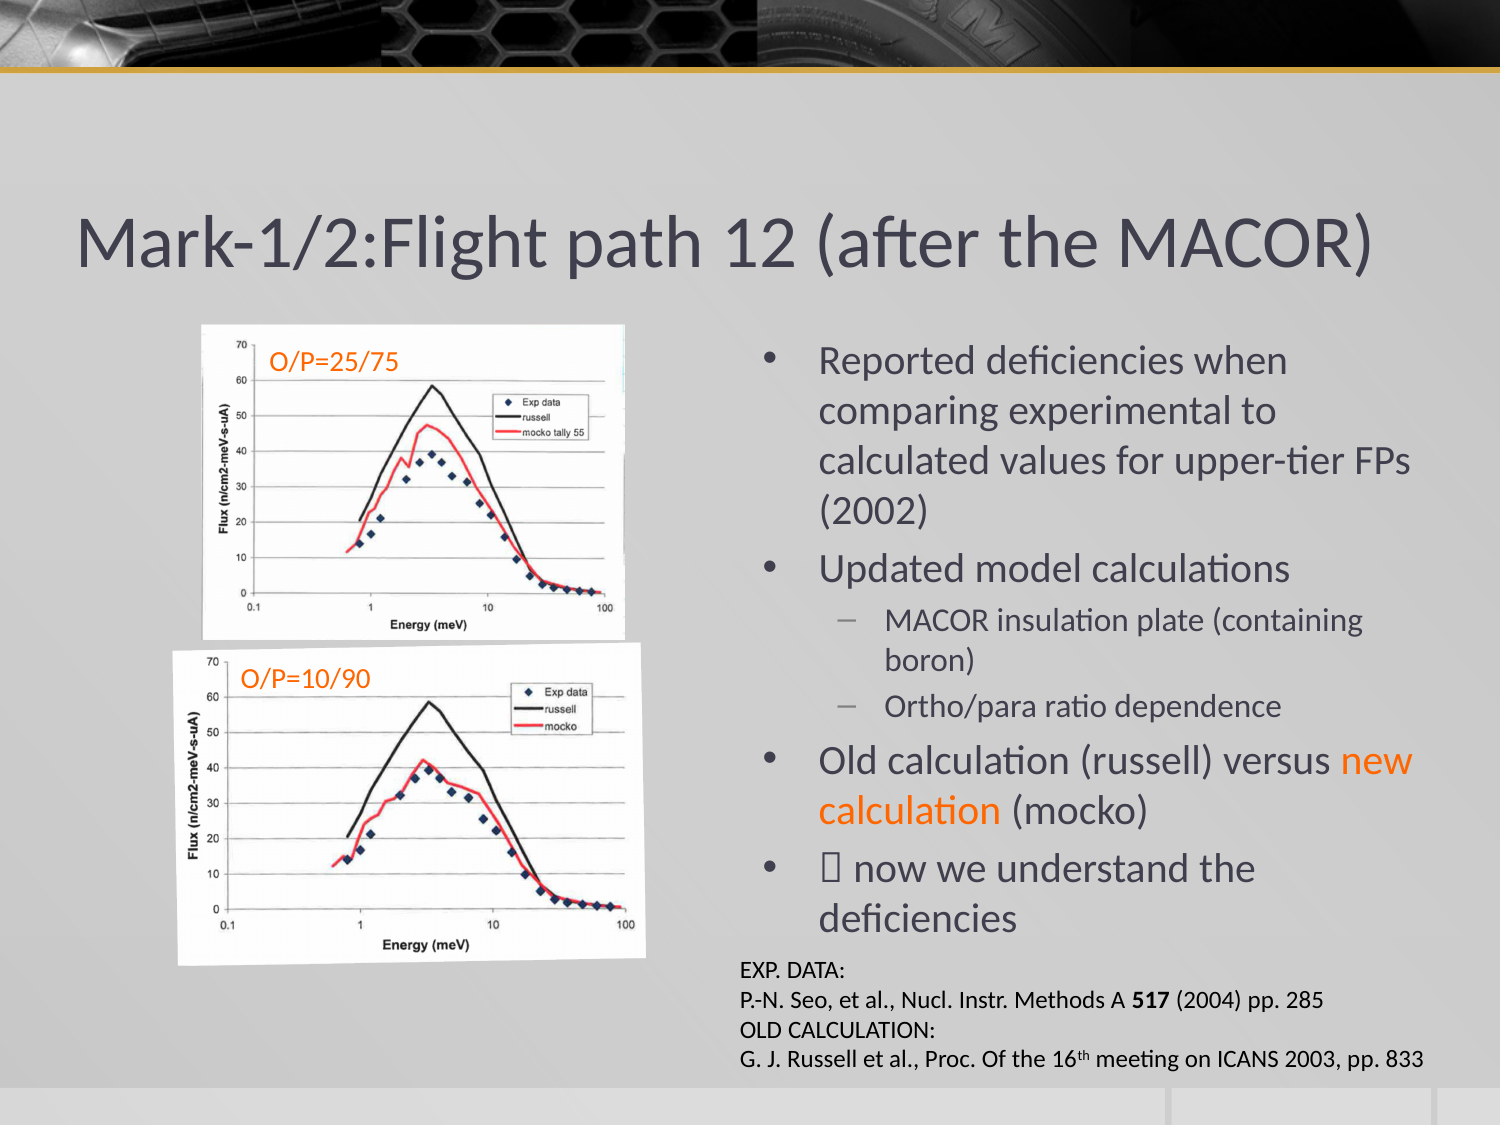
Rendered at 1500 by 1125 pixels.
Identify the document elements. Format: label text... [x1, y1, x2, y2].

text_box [174, 324, 643, 962]
picture [0, 0, 1500, 67]
text_box EXP. DATA: P.-N. Seo, et al., Nucl. Instr. Methods A 517 (2004) pp. 285 OLD CALCULATION: G. J. Russell et al., Proc. Of the 16th meeting on ICANS 2003, pp. 833 [724, 945, 1500, 1111]
picture [178, 962, 363, 966]
title Mark-1/2:Flight path 12 (after the MACOR) [75, 162, 1425, 313]
list Reported deficiencies when comparing experimental to calculated values for upper-tier FPs (2002) Updated model calculations MACOR insulation plate (containing boron) Ortho/para ratio dependence Old calculation (russell) versus new calculation (mocko)  now we understand the deficiencies [762, 324, 1425, 945]
